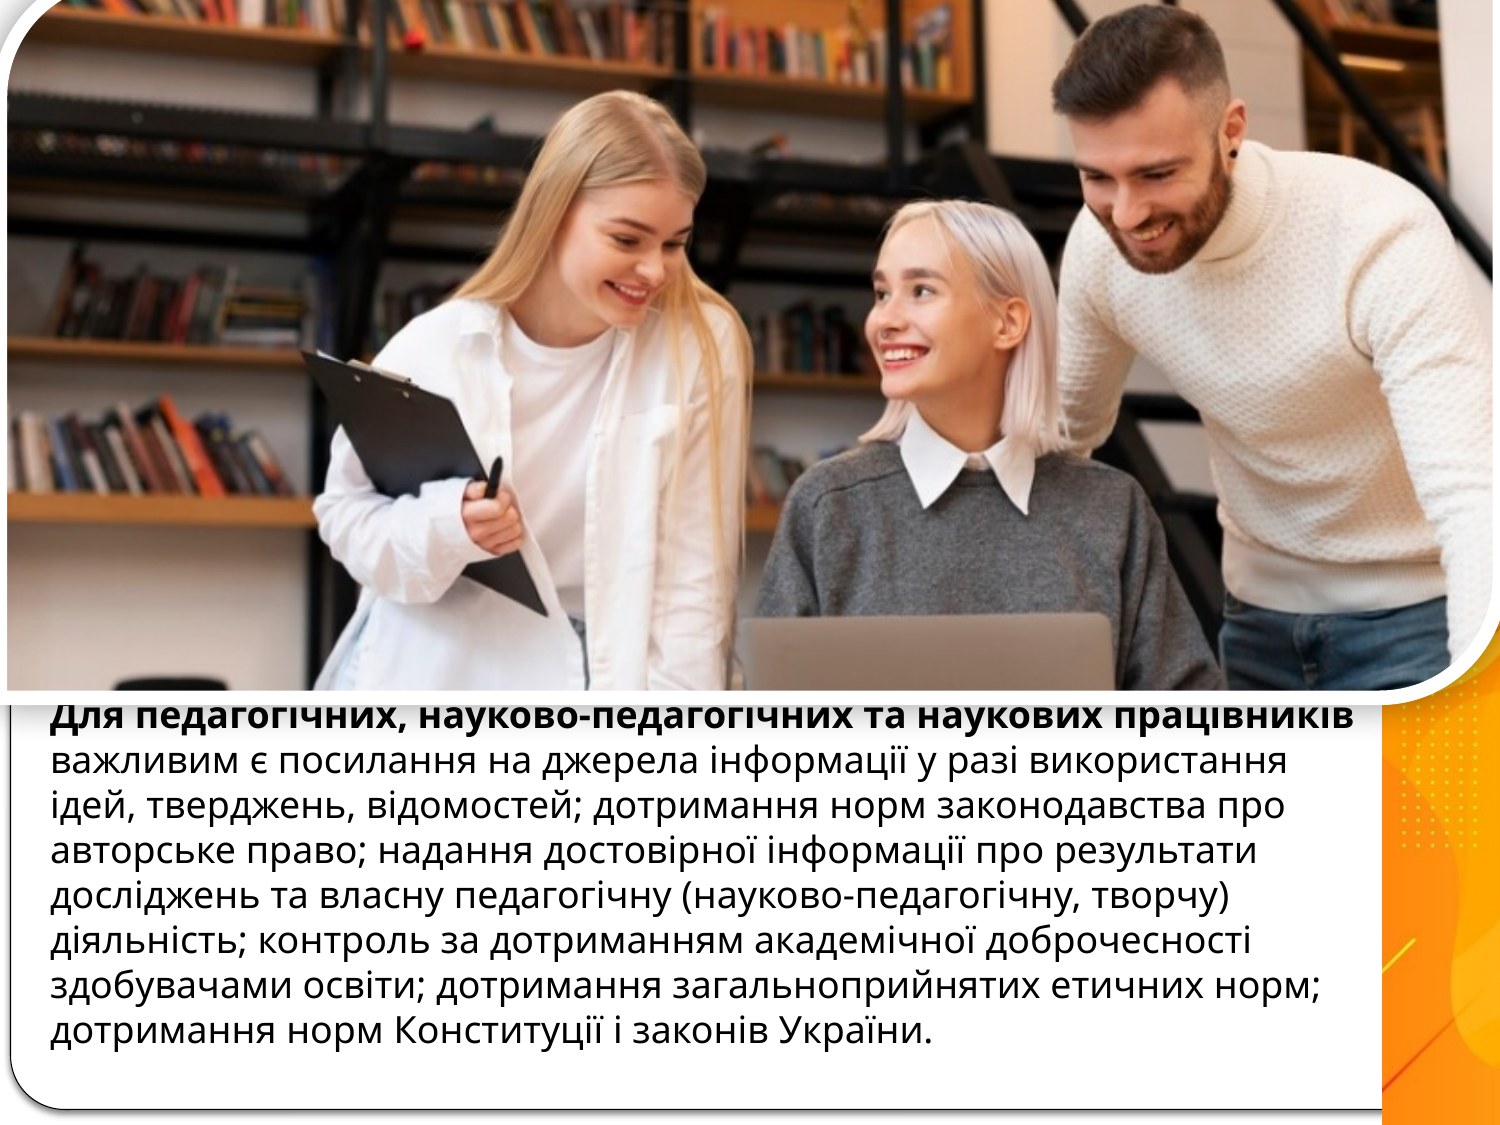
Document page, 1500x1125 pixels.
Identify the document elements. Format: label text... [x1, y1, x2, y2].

title Для педагогічних, науково-педагогічних та наукових працівників важливим є посилання на джерела інформації у разі використання ідей, тверджень, відомостей; дотримання норм законодавства про авторське право; надання достовірної інформації про результати досліджень та власну педагогічну (науково-педагогічну, творчу) діяльність; контроль за дотриманням академічної доброчесності здобувачами освіти; дотримання загальноприйнятих етичних норм; дотримання норм Конституції і законів України. [35, 878, 1372, 1067]
picture [0, 0, 1500, 1125]
